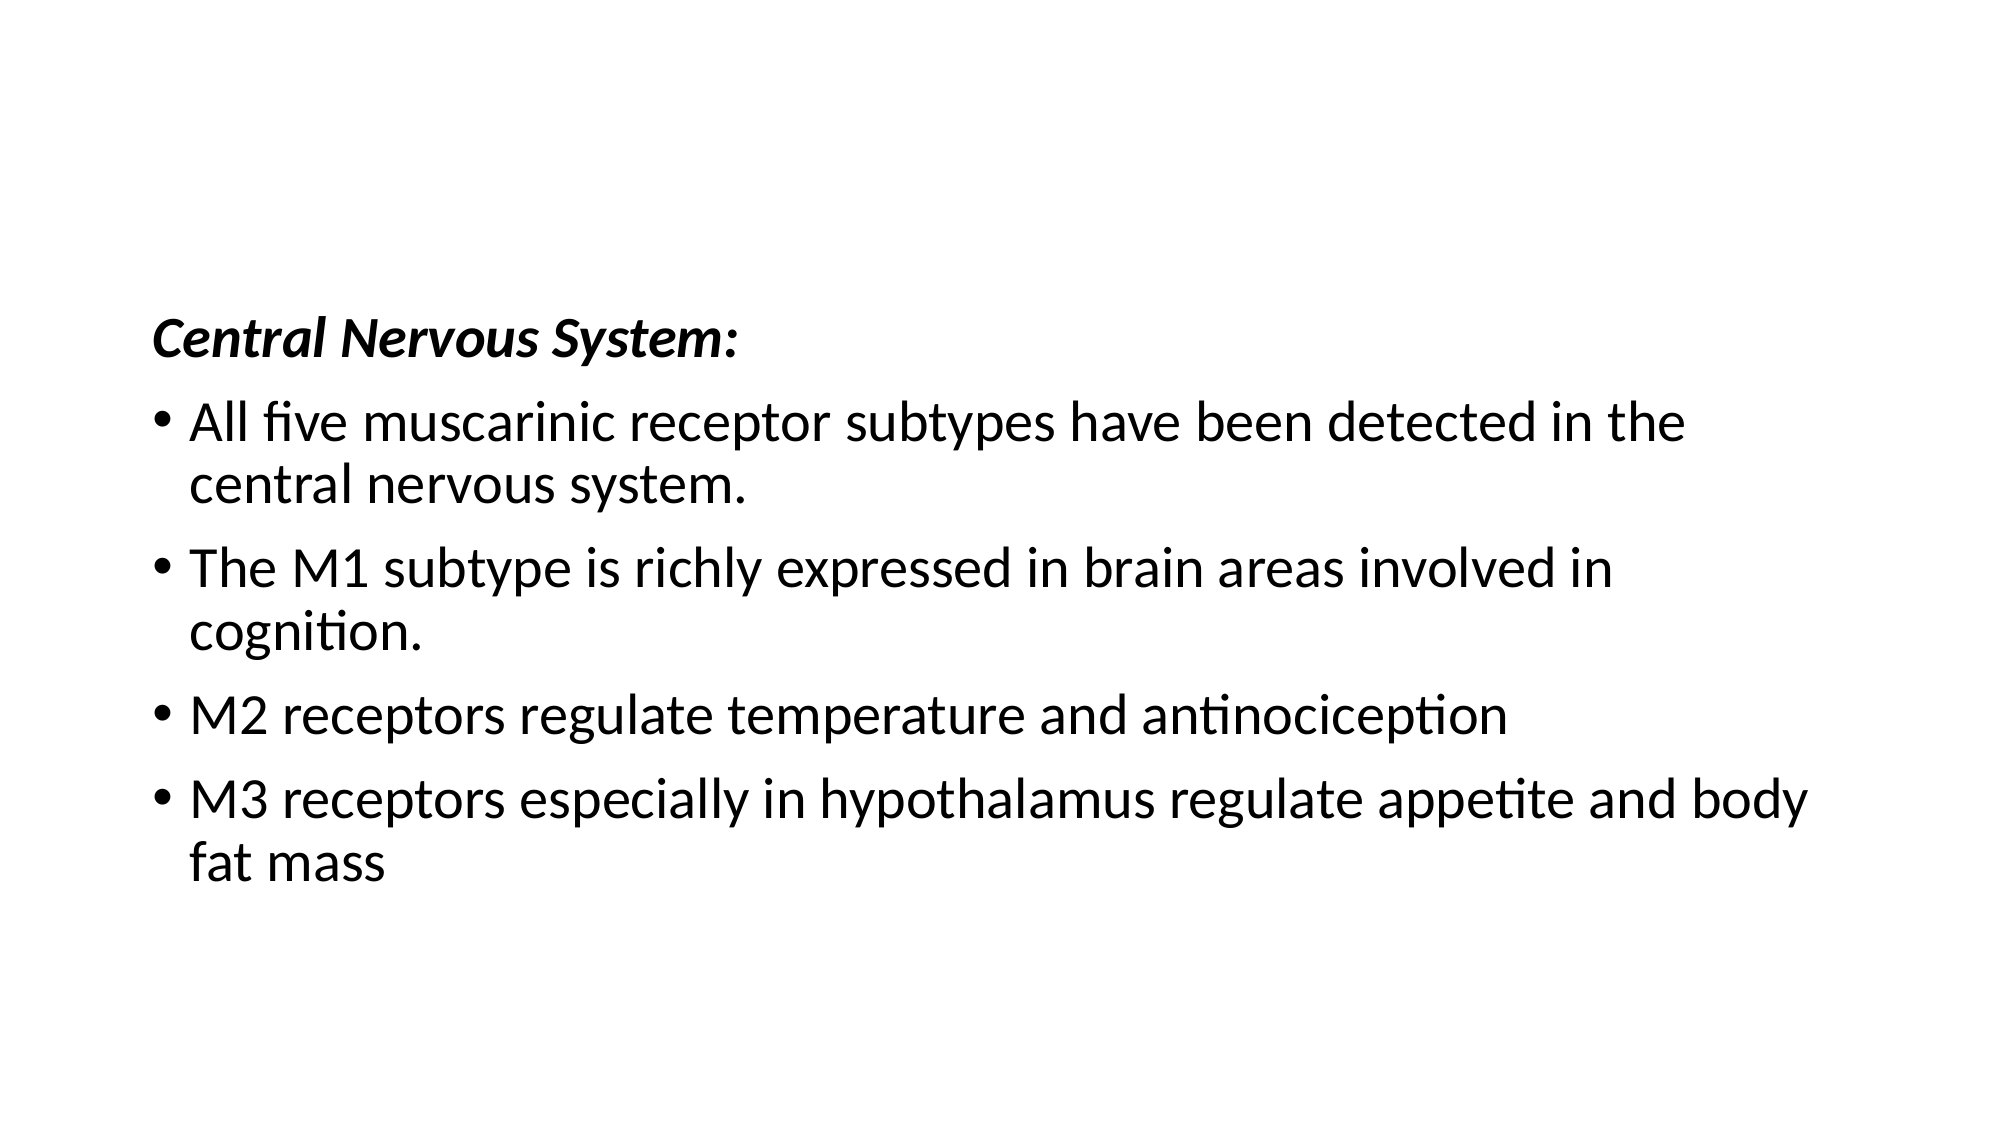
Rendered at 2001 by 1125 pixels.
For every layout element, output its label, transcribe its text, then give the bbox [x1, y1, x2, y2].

list Central Nervous System: All five muscarinic receptor subtypes have been detected in the central nervous system. The M1 subtype is richly expressed in brain areas involved in cognition. M2 receptors regulate temperature and antinociception M3 receptors especially in hypothalamus regulate appetite and body fat mass [137, 299, 1863, 1014]
